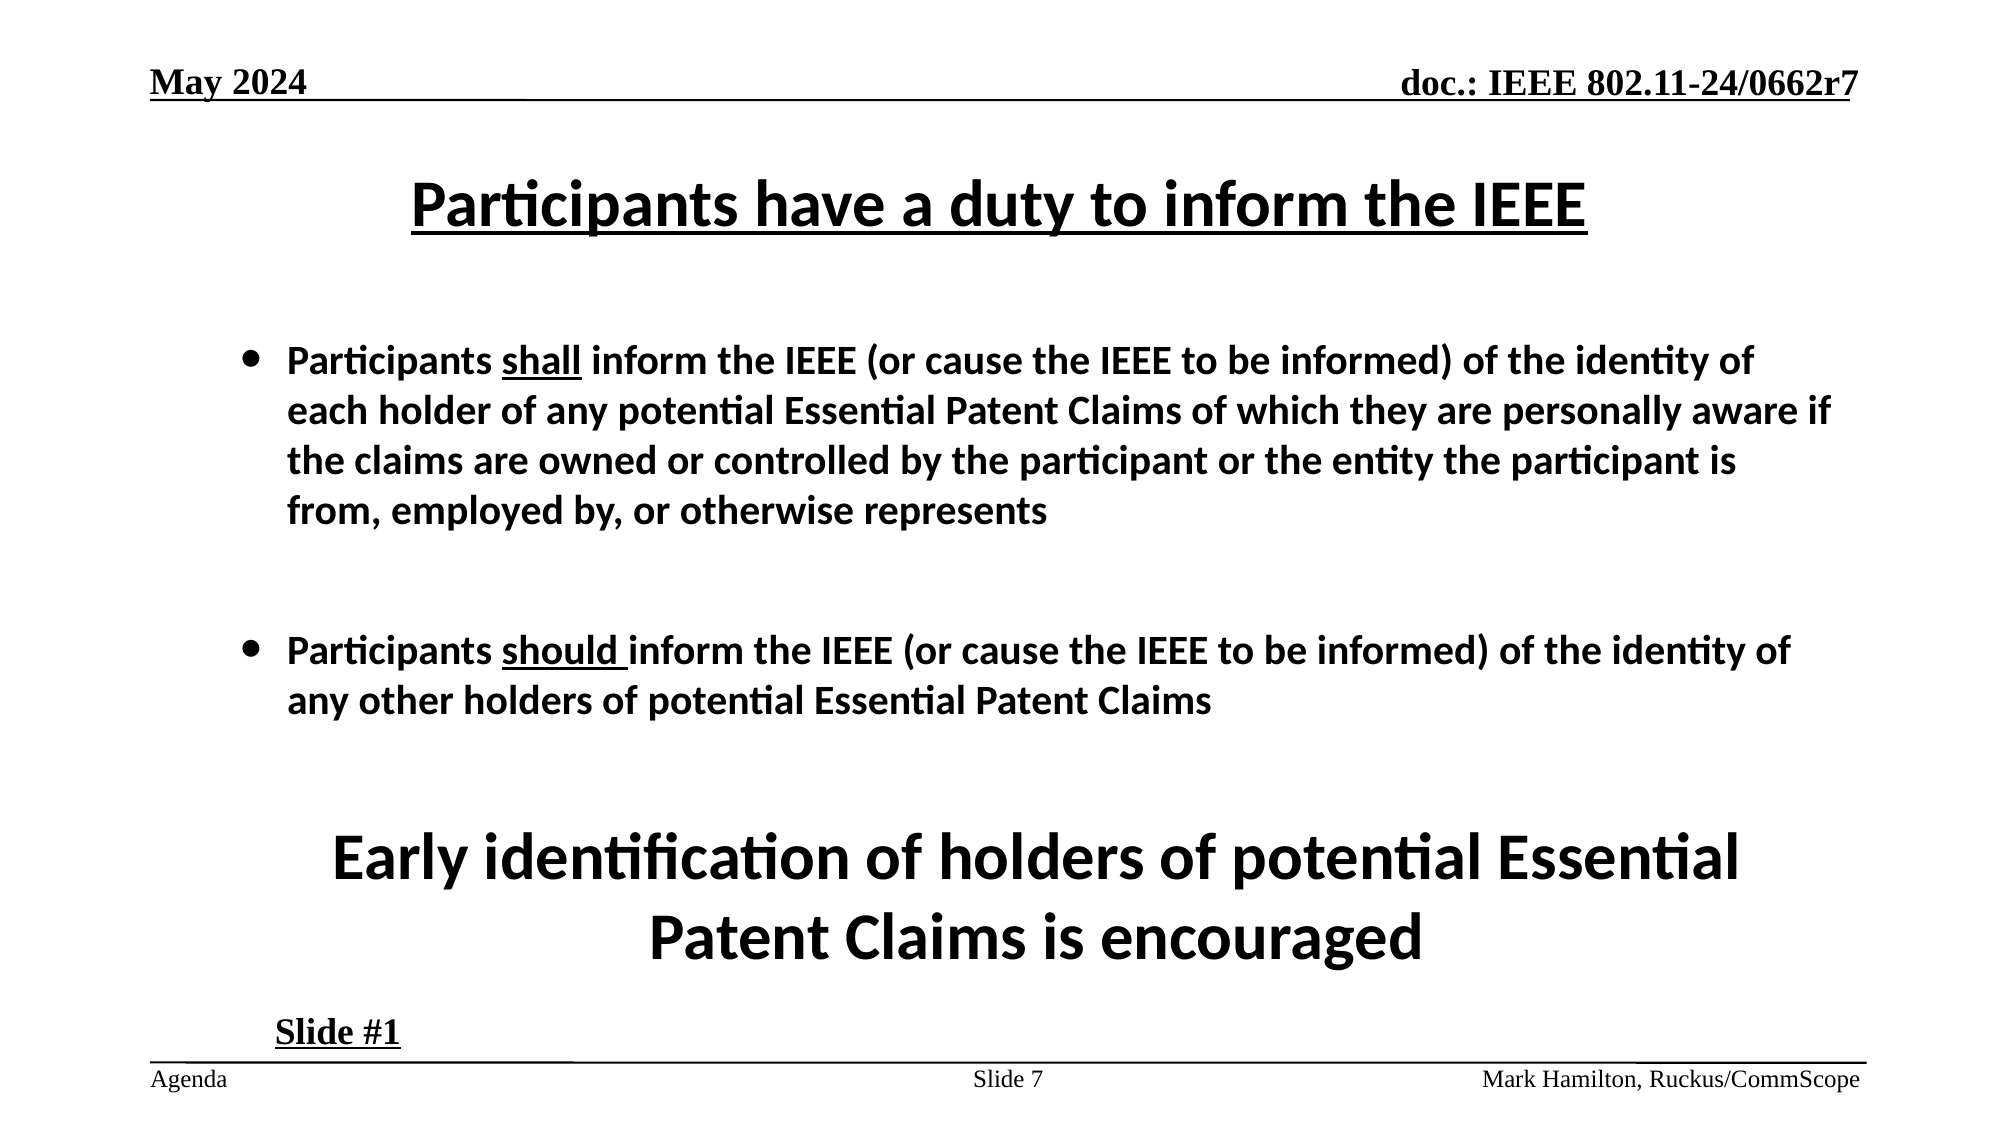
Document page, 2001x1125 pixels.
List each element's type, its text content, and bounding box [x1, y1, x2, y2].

title Participants have a duty to inform the IEEE [149, 112, 1850, 288]
text_box Slide #1 [260, 999, 417, 1060]
slide_number Slide 7 [950, 1061, 1067, 1123]
list Participants shall inform the IEEE (or cause the IEEE to be informed) of the identity of each holder of any potential Essential Patent Claims of which they are personally aware if the claims are owned or controlled by the participant or the entity the participant is from, employed by, or otherwise represents Participants should inform the IEEE (or cause the IEEE to be informed) of the identity of any other holders of potential Essential Patent Claims Early identification of holders of potential Essential Patent Claims is encouraged [149, 324, 1850, 1000]
